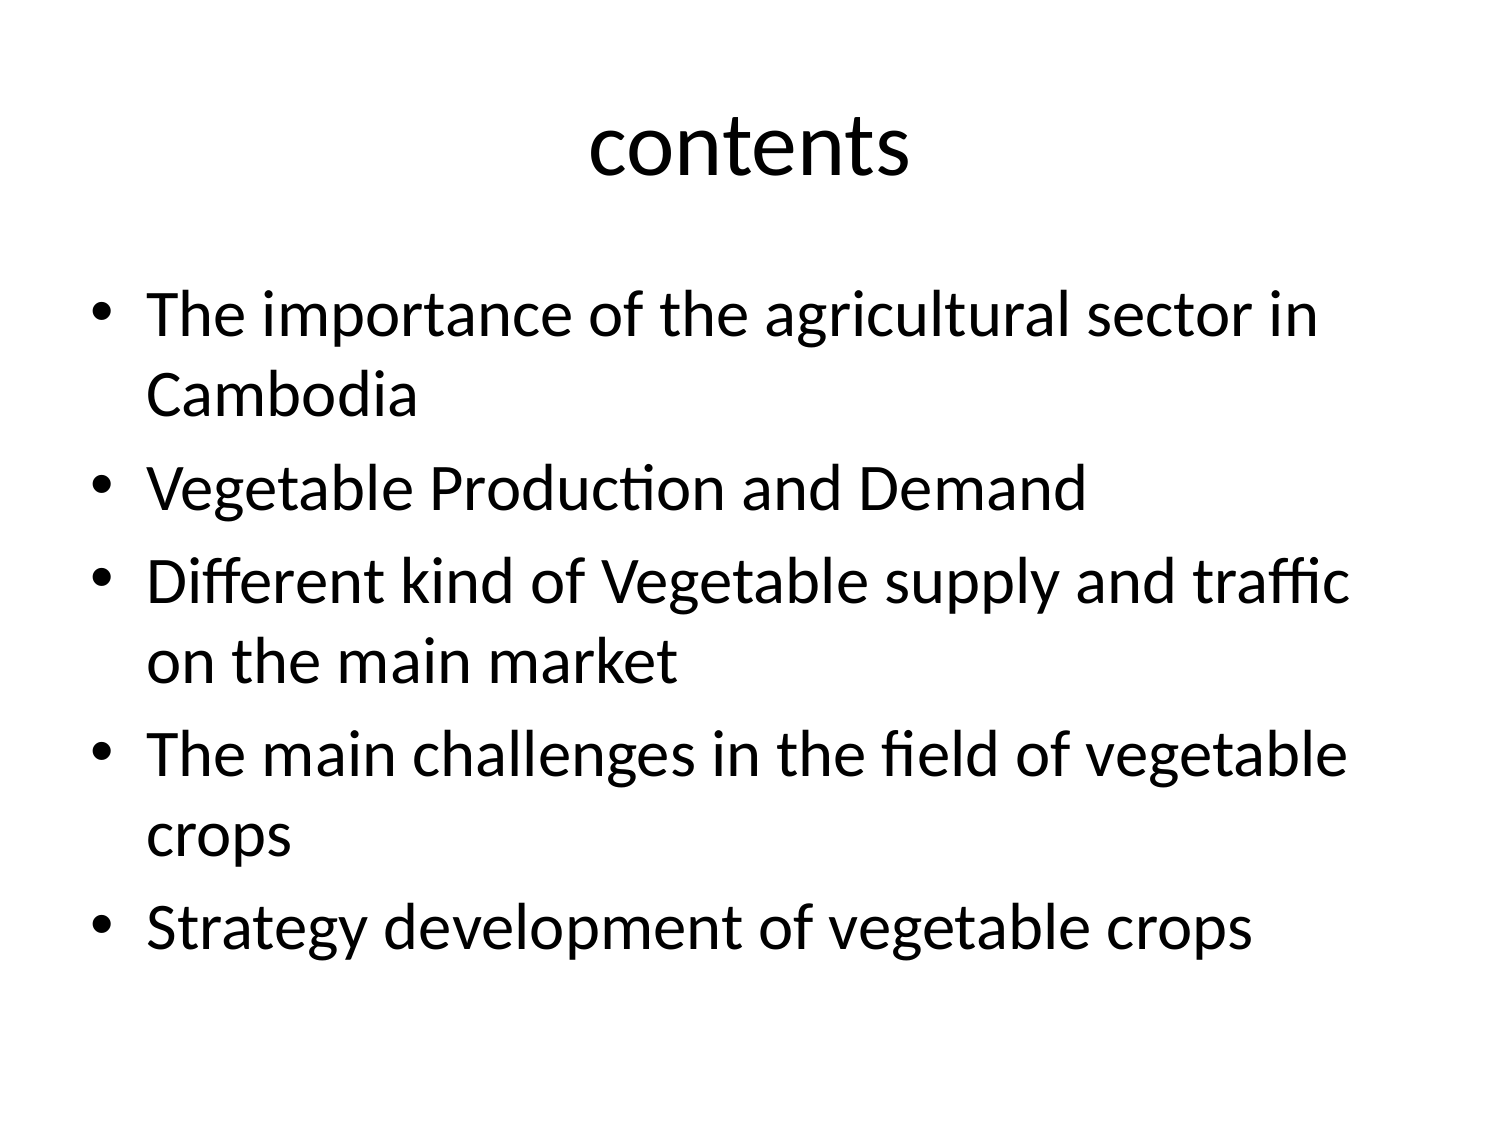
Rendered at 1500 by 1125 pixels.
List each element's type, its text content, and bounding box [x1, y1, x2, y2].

list The importance of the agricultural sector in Cambodia Vegetable Production and Demand Different kind of Vegetable supply and traffic on the main market The main challenges in the field of vegetable crops Strategy development of vegetable crops [75, 262, 1425, 1005]
title contents [75, 45, 1425, 233]
